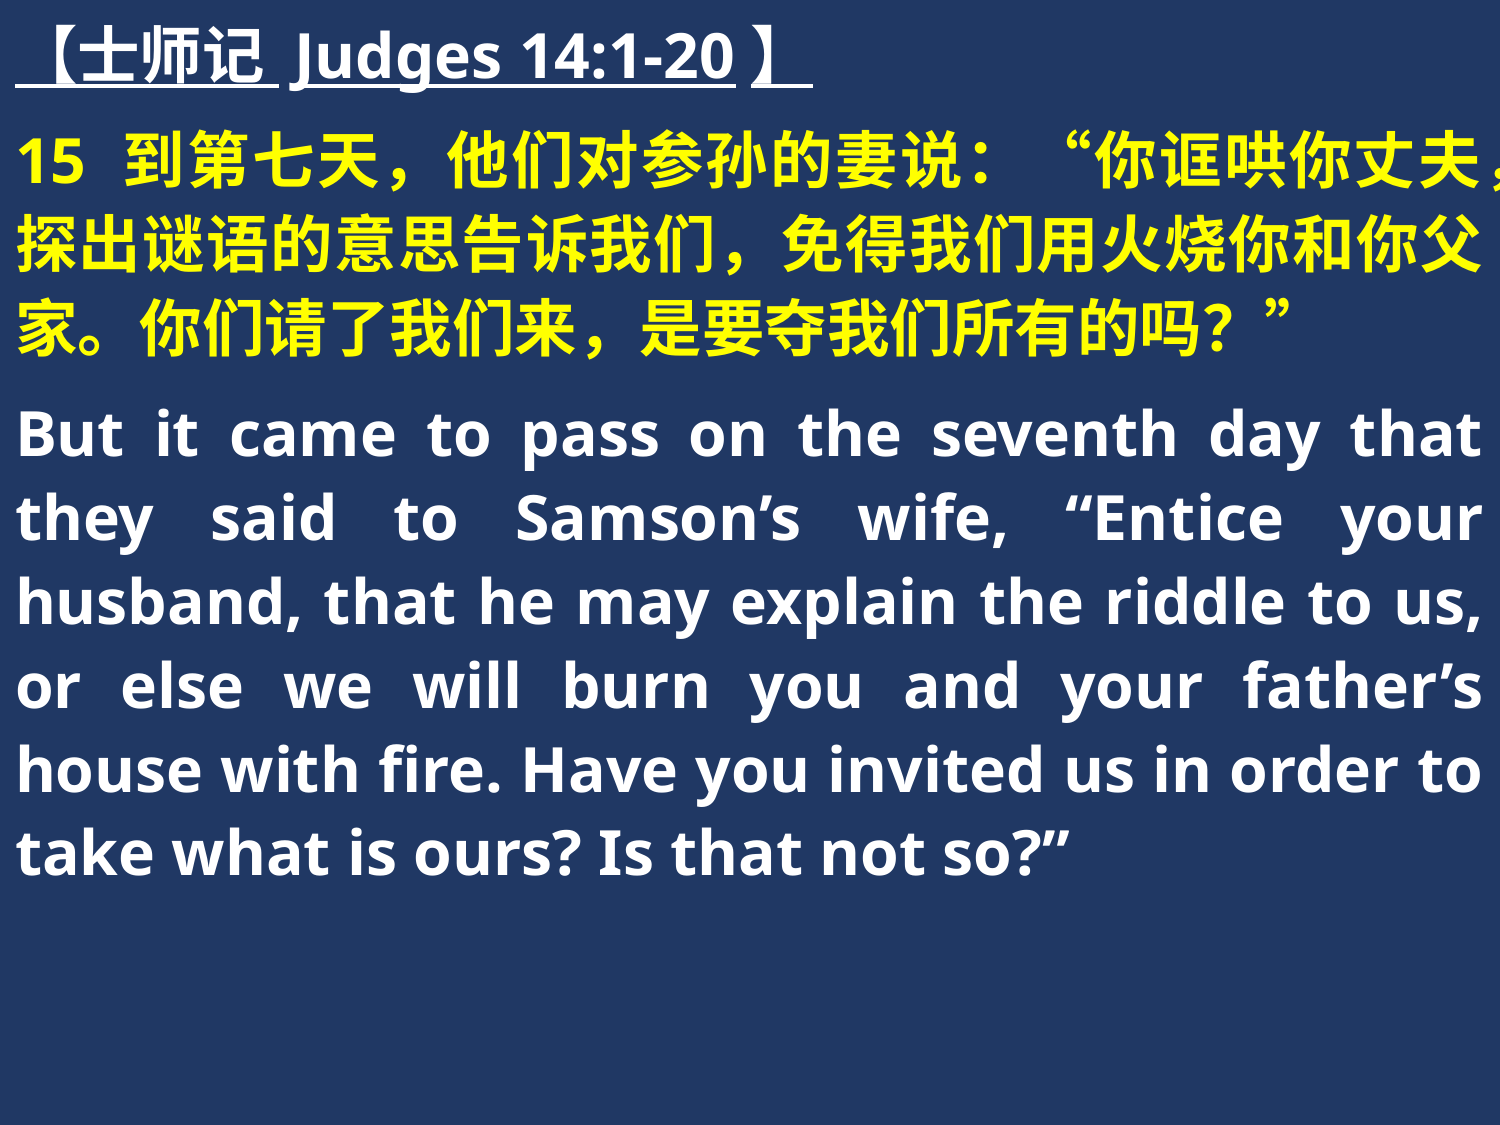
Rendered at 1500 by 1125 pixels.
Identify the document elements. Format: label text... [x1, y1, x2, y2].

list 【士师记 Judges 14:1-20】 15 到第七天，他们对参孙的妻说：“你诓哄你丈夫，探出谜语的意思告诉我们，免得我们用火烧你和你父家。你们请了我们来，是要夺我们所有的吗？” But it came to pass on the seventh day that they said to Samson’s wife, “Entice your husband, that he may explain the riddle to us, or else we will burn you and your father’s house with fire. Have you invited us in order to take what is ours? Is that not so?” [0, 0, 1500, 1125]
